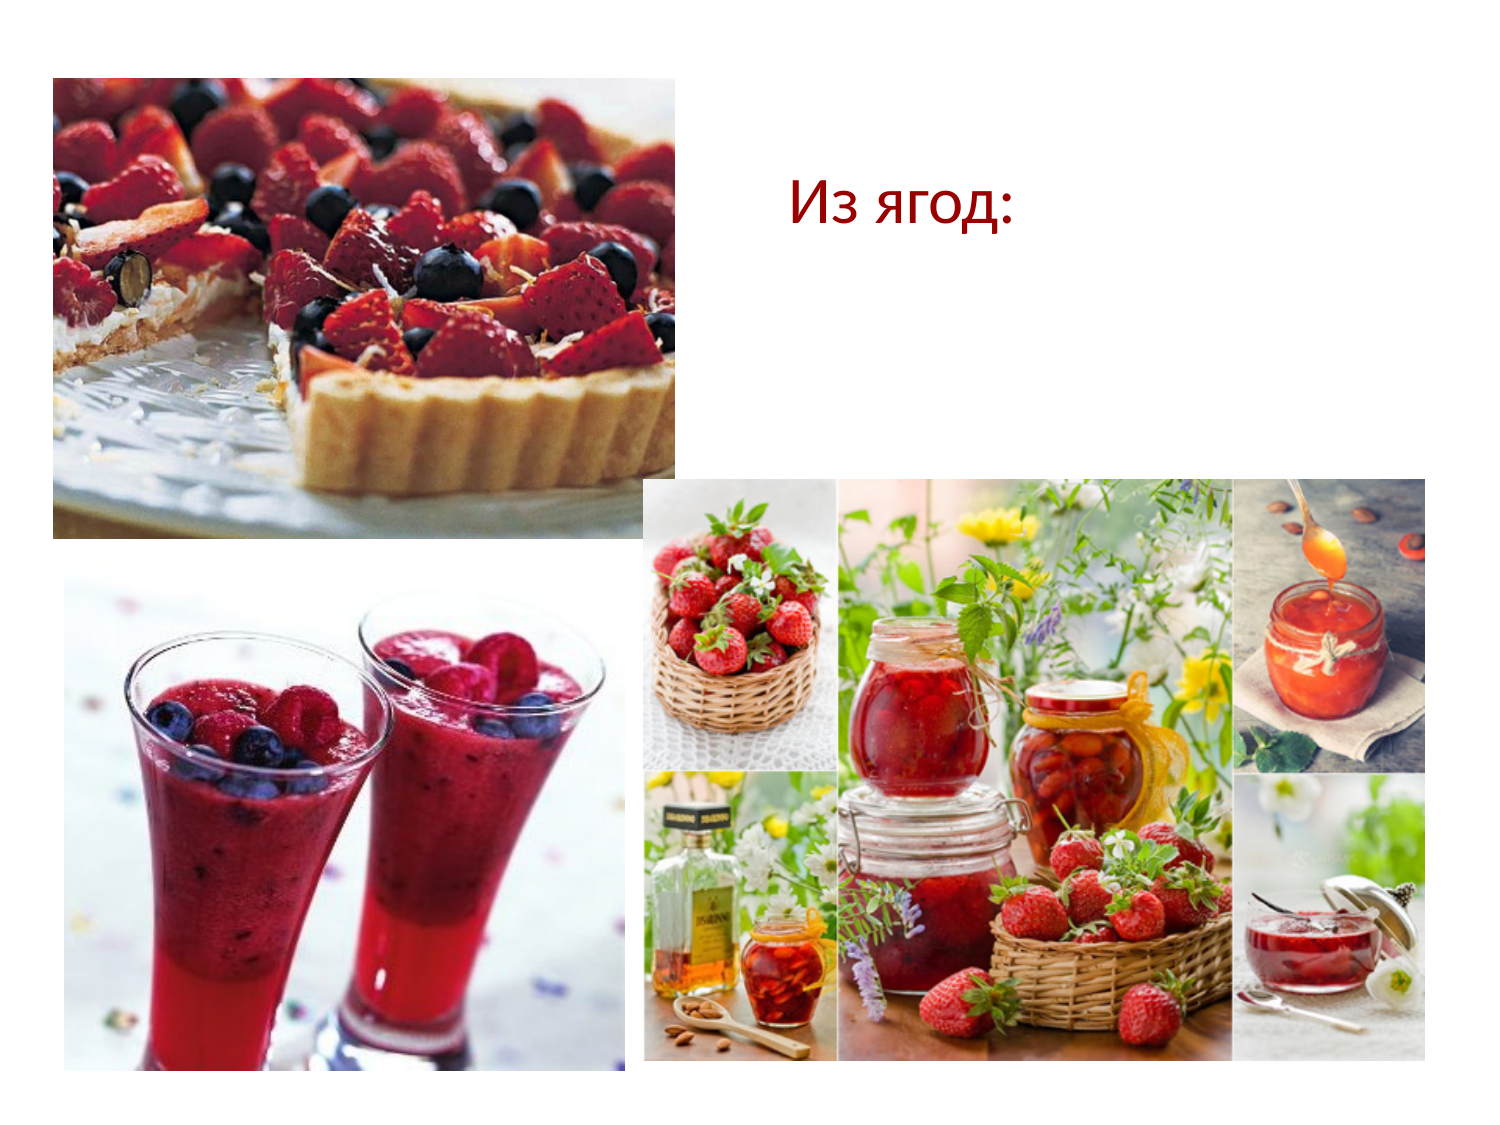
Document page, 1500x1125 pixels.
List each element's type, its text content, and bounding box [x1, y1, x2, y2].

picture [64, 562, 625, 1071]
text_box Из ягод: [773, 148, 1235, 244]
picture [52, 78, 1425, 1062]
